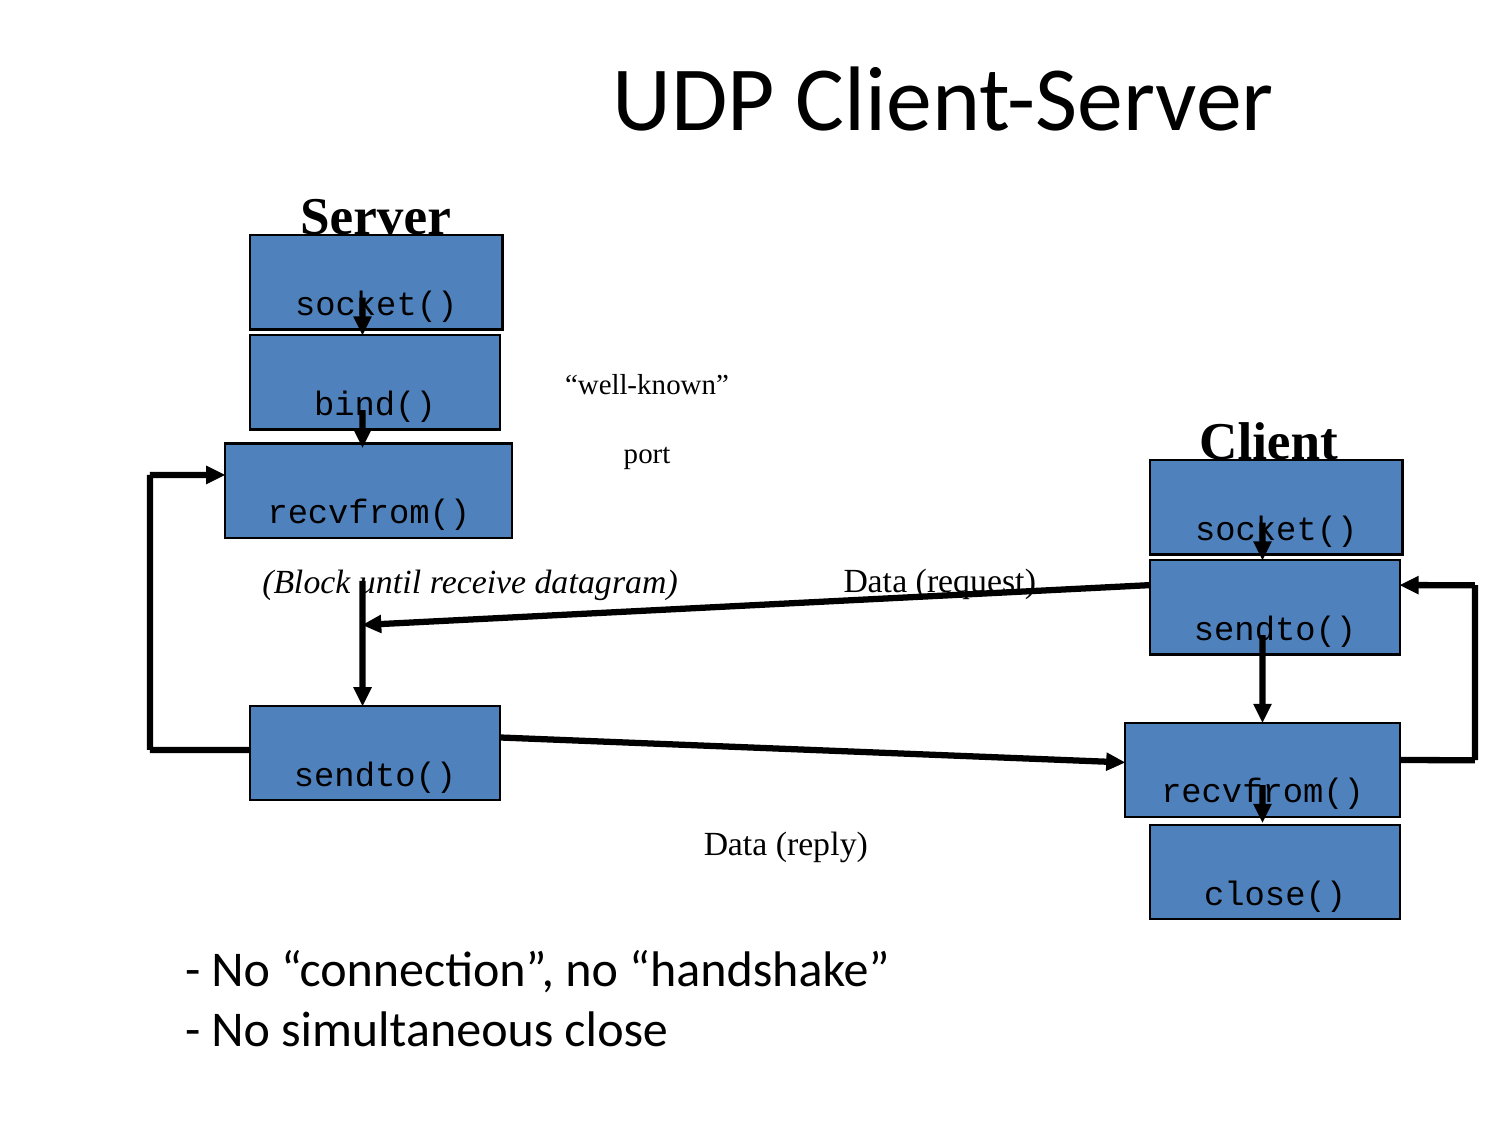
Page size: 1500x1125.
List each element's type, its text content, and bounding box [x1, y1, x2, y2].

text_box Data (reply) [688, 775, 884, 870]
text_box socket() [249, 235, 503, 330]
text_box recvfrom() [1125, 722, 1400, 818]
text_box - No “connection”, no “handshake” - No simultaneous close [170, 928, 905, 1064]
text_box recvfrom() [224, 443, 513, 538]
text_box [1256, 635, 1269, 723]
text_box [1256, 785, 1269, 823]
text_box [149, 468, 226, 482]
text_box [499, 737, 1126, 769]
title UDP Client-Server [387, 0, 1500, 188]
text_box Data (request) [828, 512, 1052, 607]
text_box sendto() [1149, 560, 1400, 655]
text_box close() [1149, 825, 1400, 920]
text_box [356, 626, 369, 706]
text_box Client [1184, 337, 1354, 478]
text_box socket() [1149, 460, 1403, 555]
text_box (Block until receive datagram) [247, 512, 694, 608]
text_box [1399, 584, 1476, 761]
text_box Server [285, 112, 467, 253]
text_box [356, 410, 369, 448]
text_box “well-known” port [550, 324, 744, 477]
text_box sendto() [249, 706, 500, 801]
text_box [356, 297, 369, 336]
text_box bind() [249, 335, 500, 430]
text_box [362, 601, 828, 631]
text_box [1256, 522, 1269, 561]
